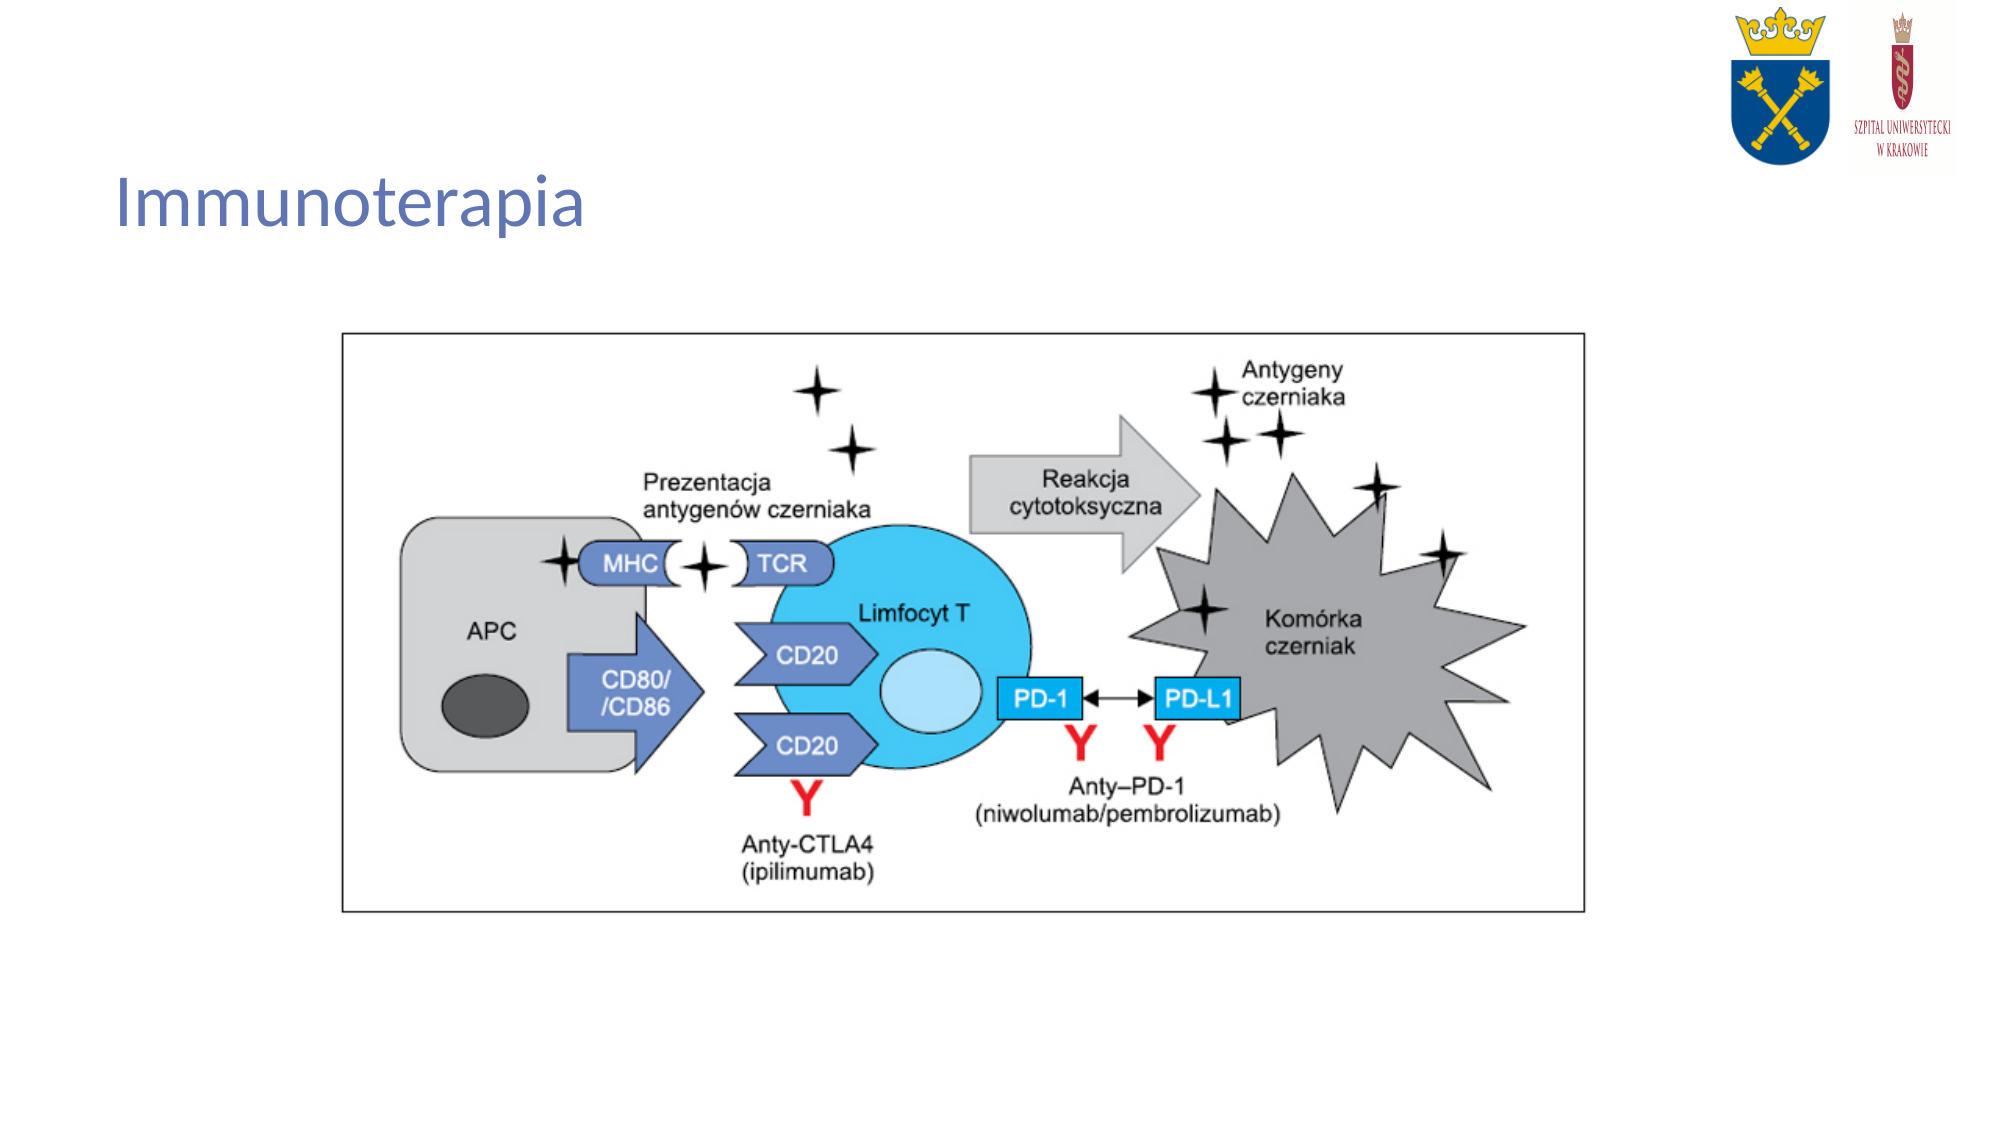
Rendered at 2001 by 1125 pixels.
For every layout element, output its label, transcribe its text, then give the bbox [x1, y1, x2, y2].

picture [1848, 0, 1957, 176]
picture [1727, 7, 1835, 172]
title Immunoterapia [99, 61, 1524, 249]
picture [338, 329, 1590, 917]
